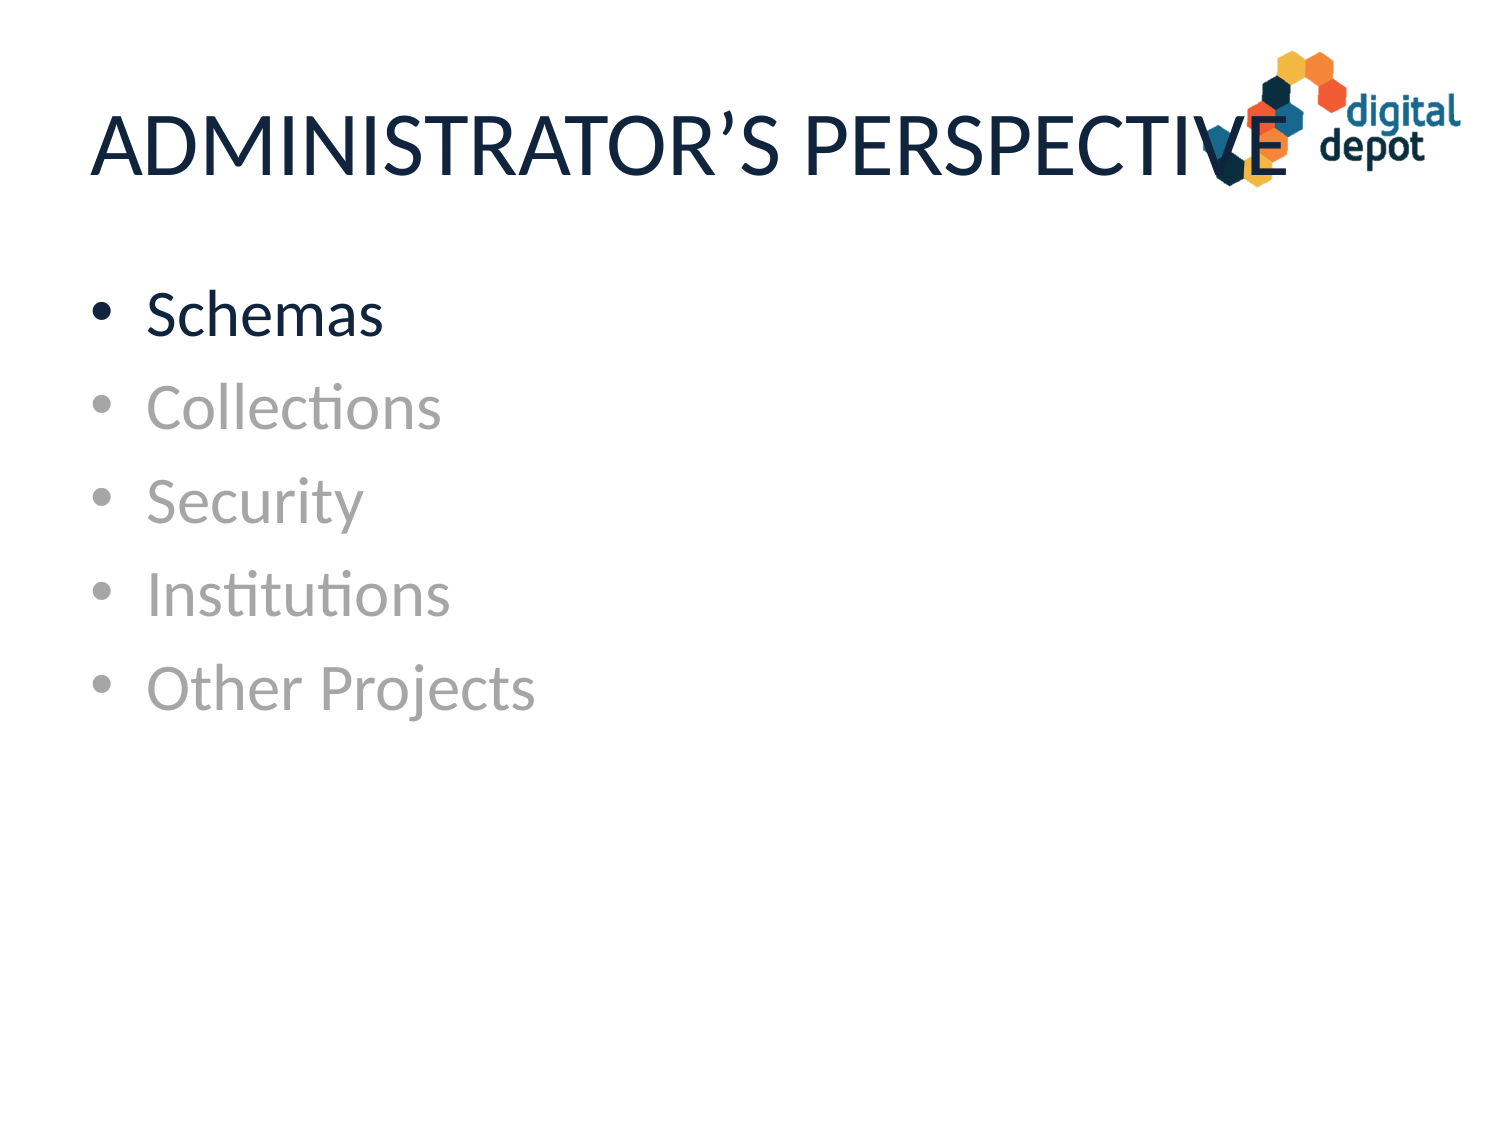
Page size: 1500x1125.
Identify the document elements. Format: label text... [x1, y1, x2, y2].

picture [1425, 49, 1463, 188]
title Administrator’s Perspective [75, 45, 1425, 233]
list Schemas Collections Security Institutions Other Projects [75, 262, 1425, 1005]
